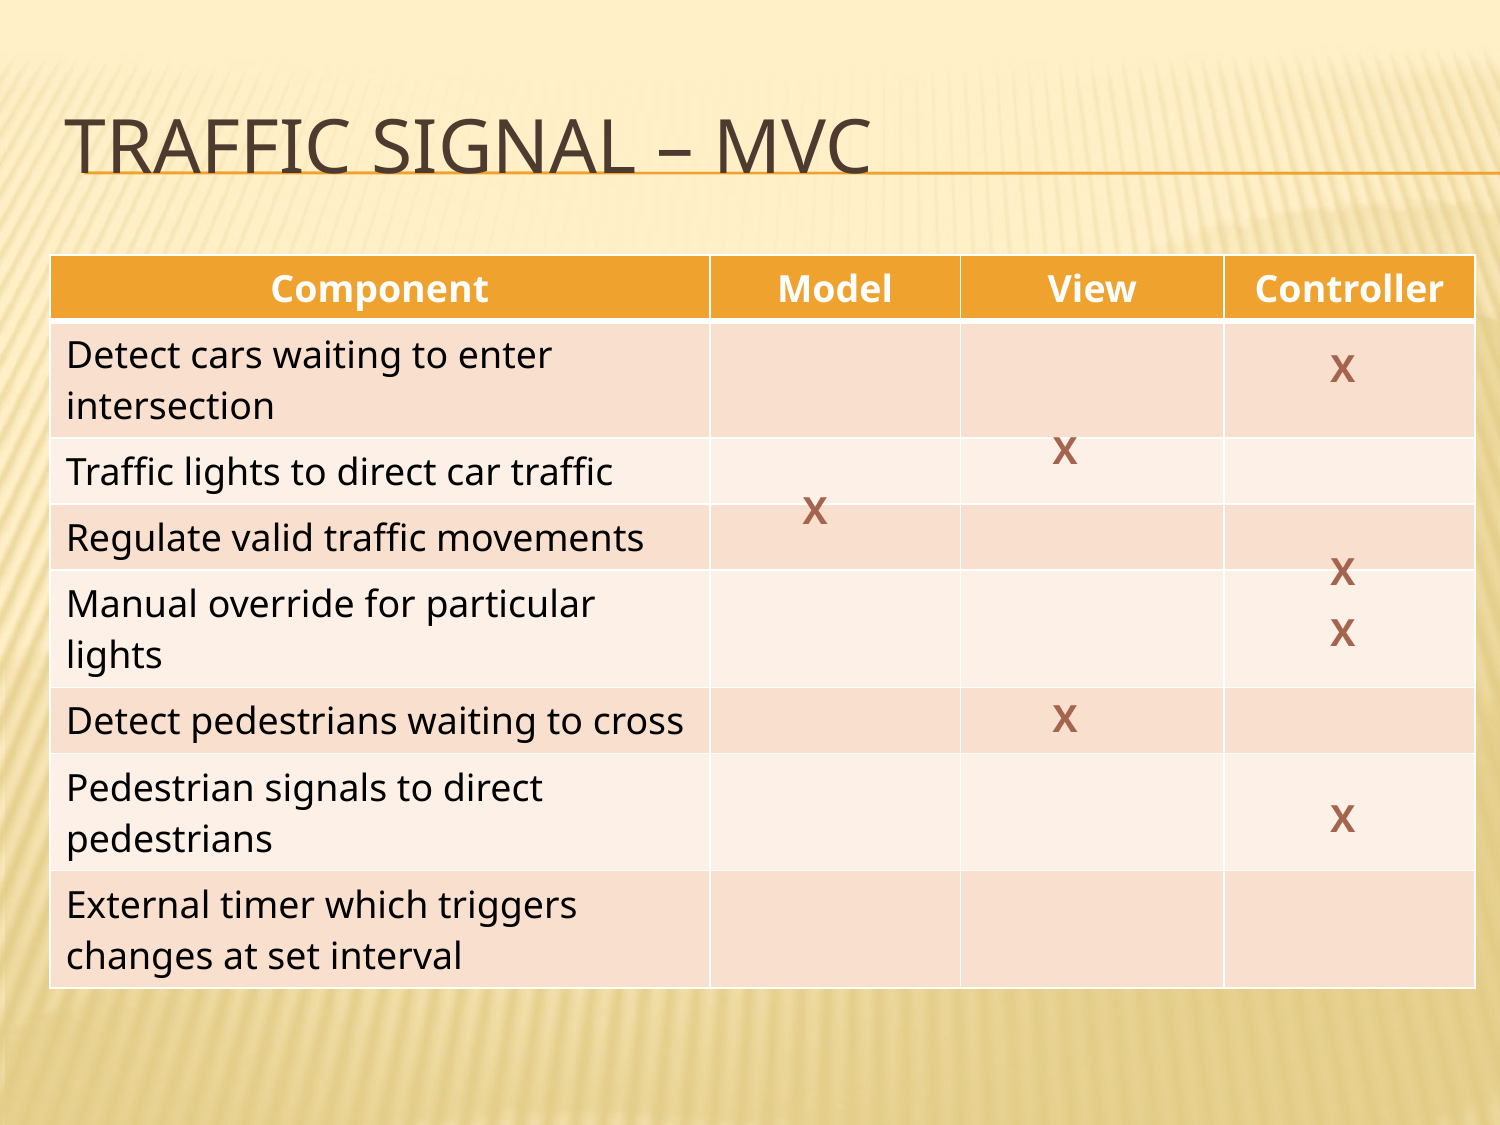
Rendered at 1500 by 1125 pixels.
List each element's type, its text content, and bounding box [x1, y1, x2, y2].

table_header Controller [1225, 256, 1474, 318]
table_cell [961, 324, 1223, 437]
text_box X [1315, 601, 1371, 661]
table_header Component [51, 256, 709, 318]
text_box X [1037, 687, 1093, 748]
table_cell [961, 571, 1223, 687]
table_cell [1225, 571, 1474, 687]
text_box X [787, 479, 843, 540]
table_cell [711, 439, 960, 503]
table_cell [711, 871, 960, 987]
text_box X [1315, 337, 1371, 398]
table_cell Regulate valid traffic movements [51, 505, 709, 569]
table_cell [1225, 439, 1474, 503]
table_cell [961, 688, 1223, 753]
table_cell [961, 754, 1223, 870]
table_cell [711, 754, 960, 870]
table_cell Detect cars waiting to enter intersection [51, 324, 709, 437]
table_cell [711, 571, 960, 687]
title Traffic Signal – MVC [50, 75, 1475, 213]
table_cell Pedestrian signals to direct pedestrians [51, 754, 709, 870]
table_cell Manual override for particular lights [51, 571, 709, 687]
text_box X [1037, 419, 1093, 480]
table_cell [1225, 871, 1474, 987]
table_cell External timer which triggers changes at set interval [51, 871, 709, 987]
table_cell [711, 688, 960, 753]
table_cell [711, 324, 960, 437]
table_cell [1225, 324, 1474, 437]
table_header Model [711, 256, 960, 318]
table_cell [961, 439, 1223, 503]
table_cell [1225, 688, 1474, 753]
table_cell [711, 505, 960, 569]
text_box X [1315, 540, 1371, 601]
table_cell Traffic lights to direct car traffic [51, 439, 709, 503]
table_header View [961, 256, 1223, 318]
table_cell Detect pedestrians waiting to cross [51, 688, 709, 753]
table_cell [961, 505, 1223, 569]
table_cell [1225, 505, 1474, 569]
text_box X [1315, 787, 1371, 848]
table_cell [961, 871, 1223, 987]
table_cell [1225, 754, 1474, 870]
